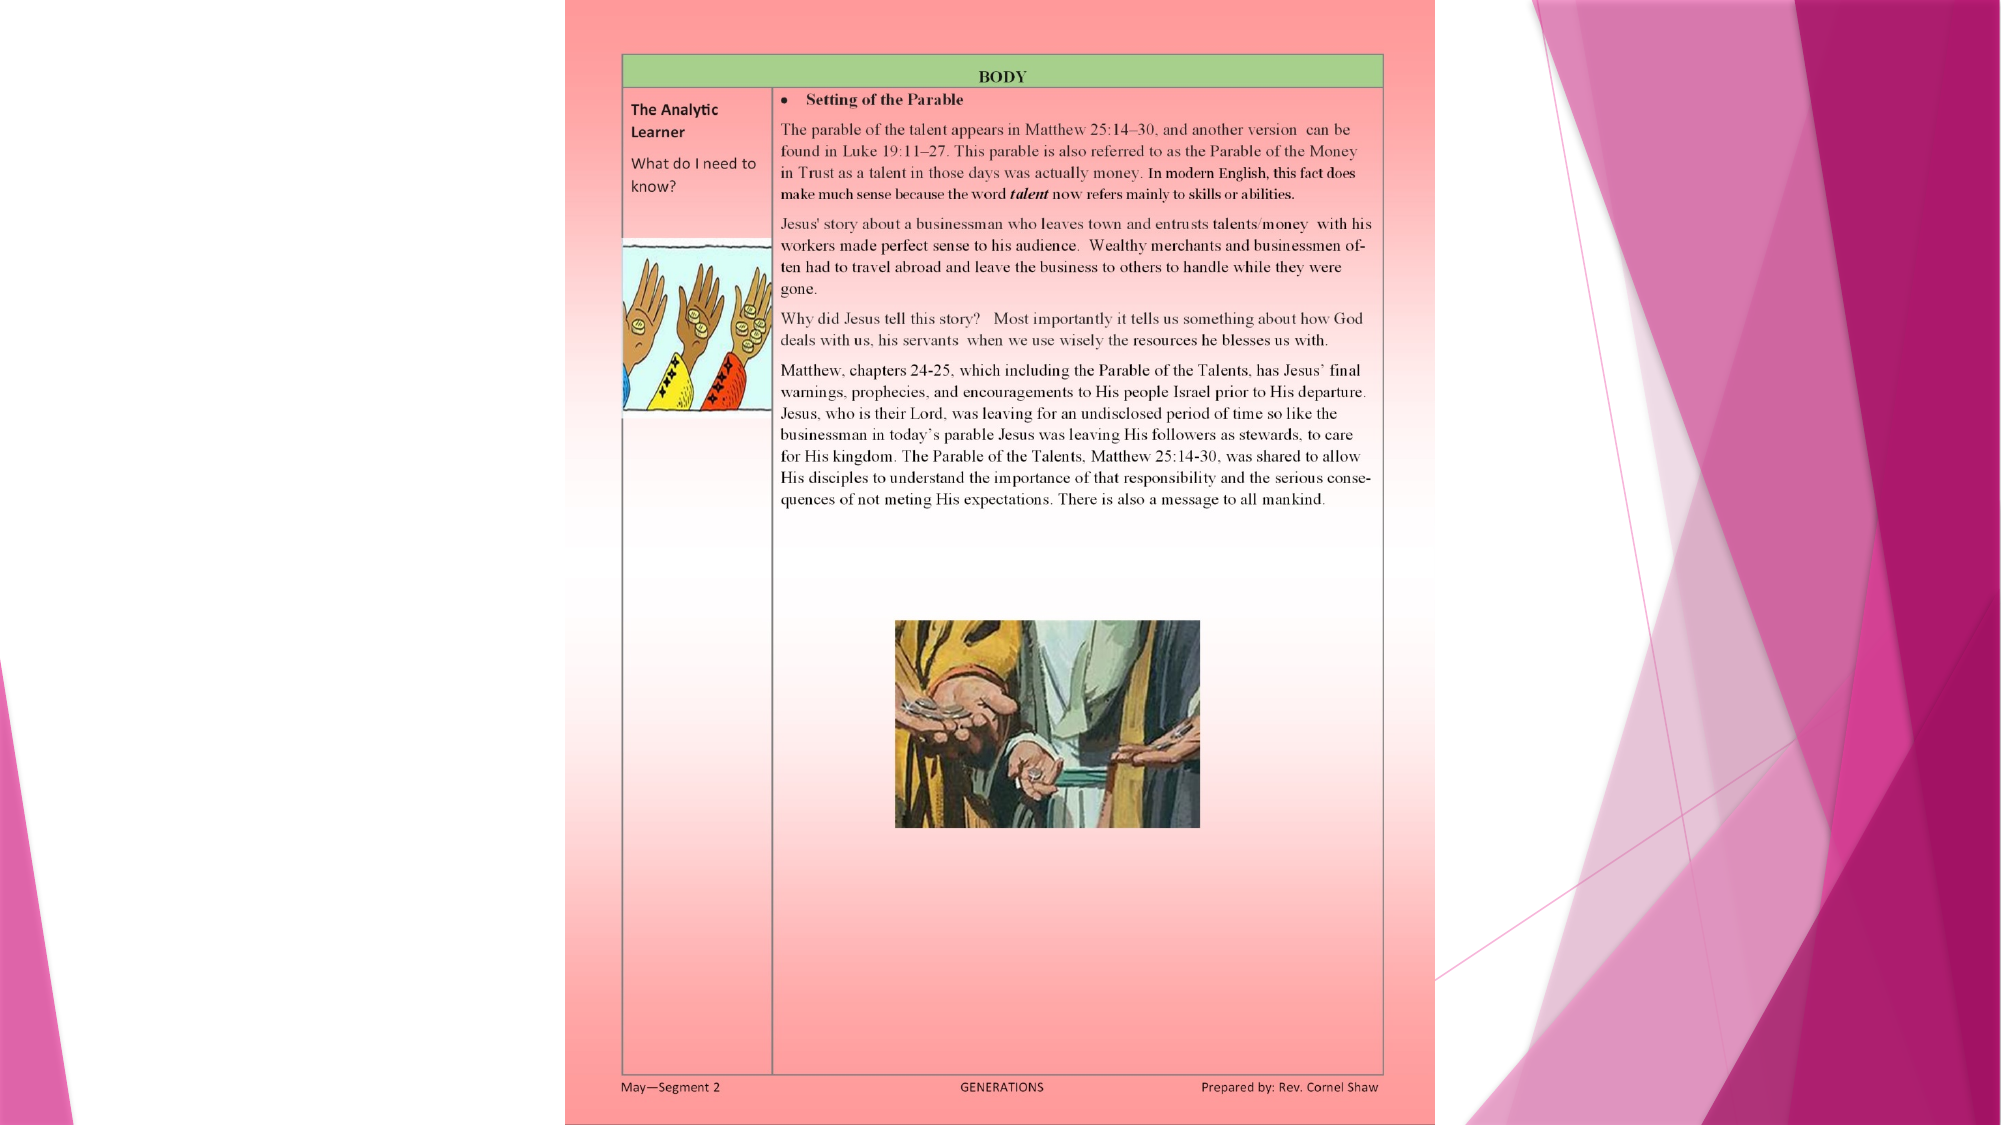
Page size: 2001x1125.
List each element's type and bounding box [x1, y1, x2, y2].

picture [564, 0, 1436, 1125]
